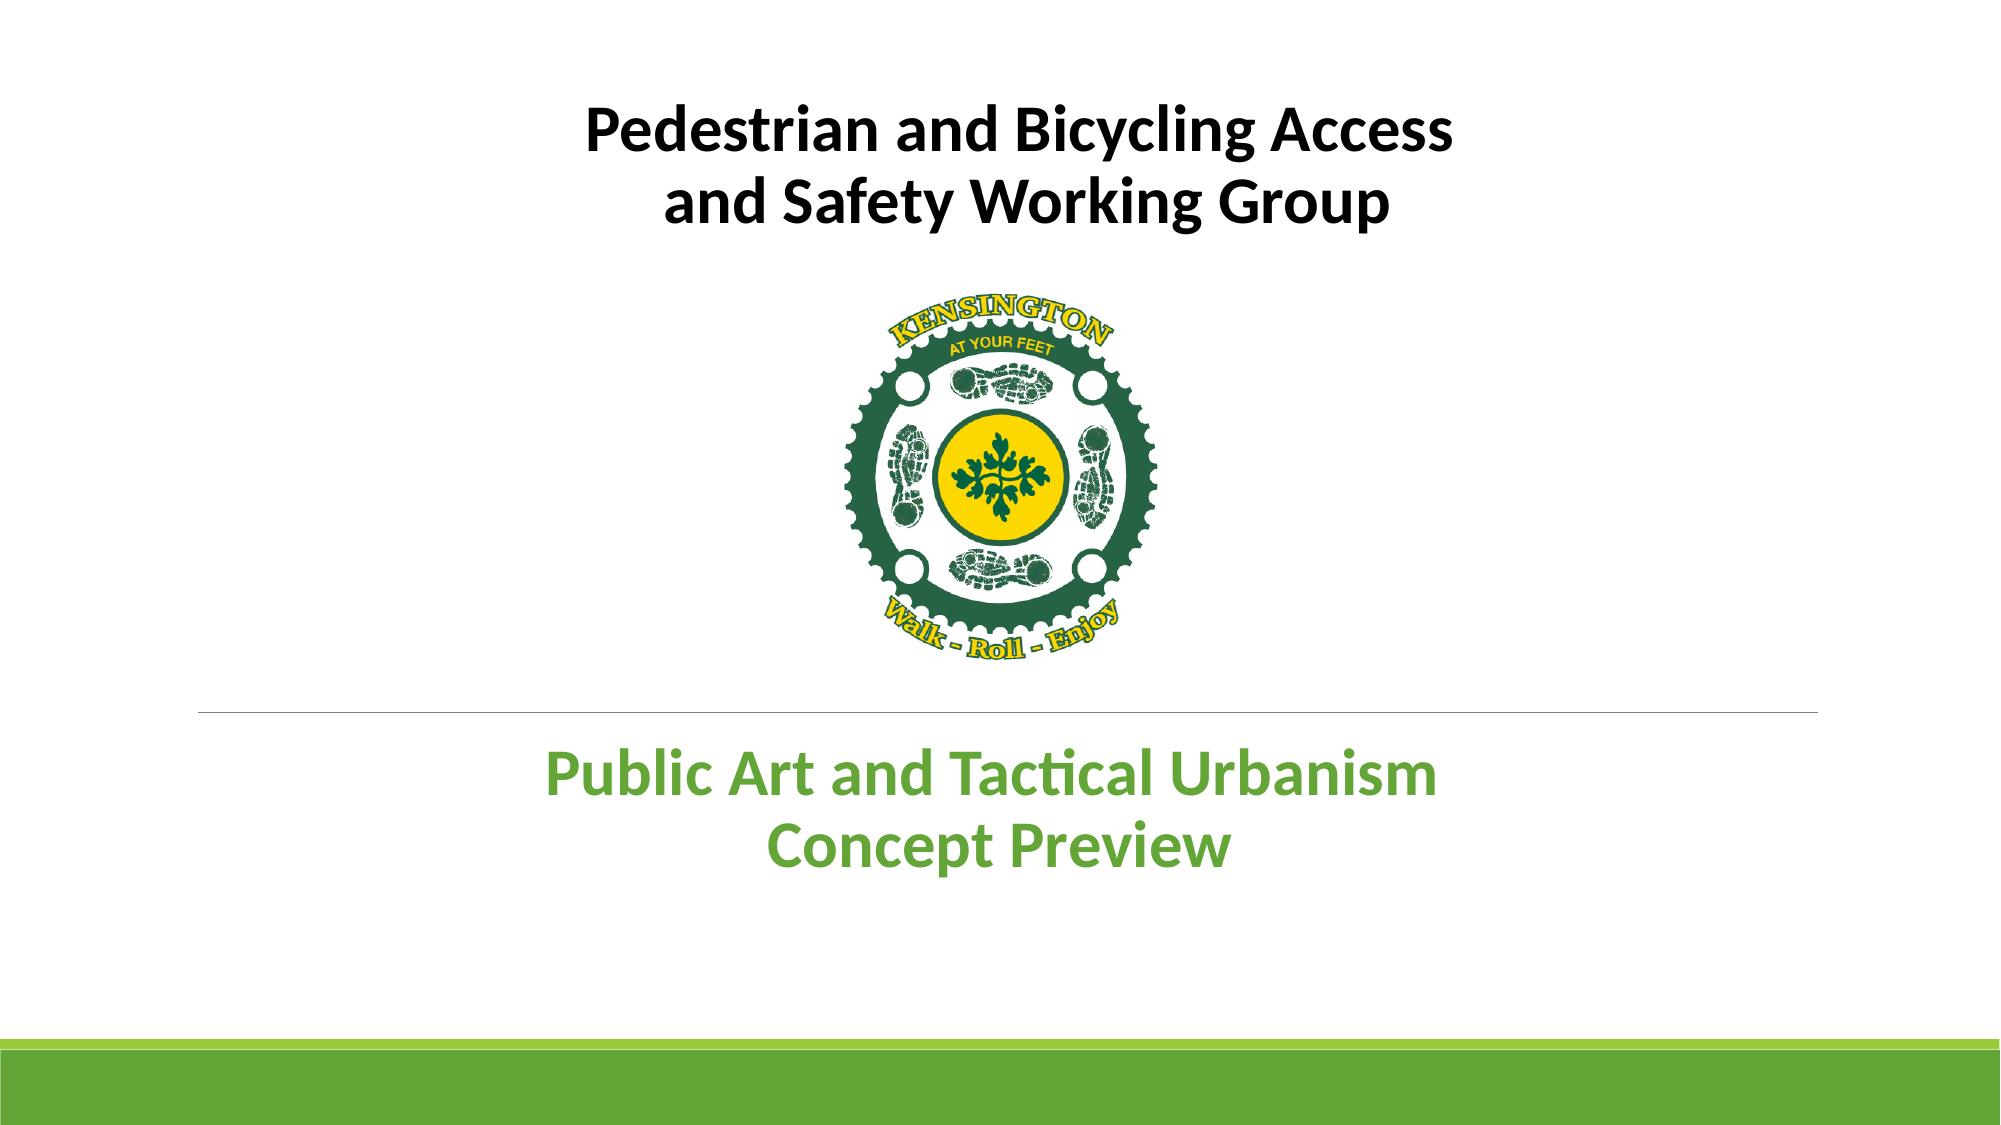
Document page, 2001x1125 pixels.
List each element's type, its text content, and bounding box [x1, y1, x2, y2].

picture [828, 285, 1172, 671]
text_box Pedestrian and Bicycling Access and Safety Working Group [308, 86, 1747, 314]
text_box Public Art and Tactical Urbanism Concept Preview [280, 730, 1720, 959]
